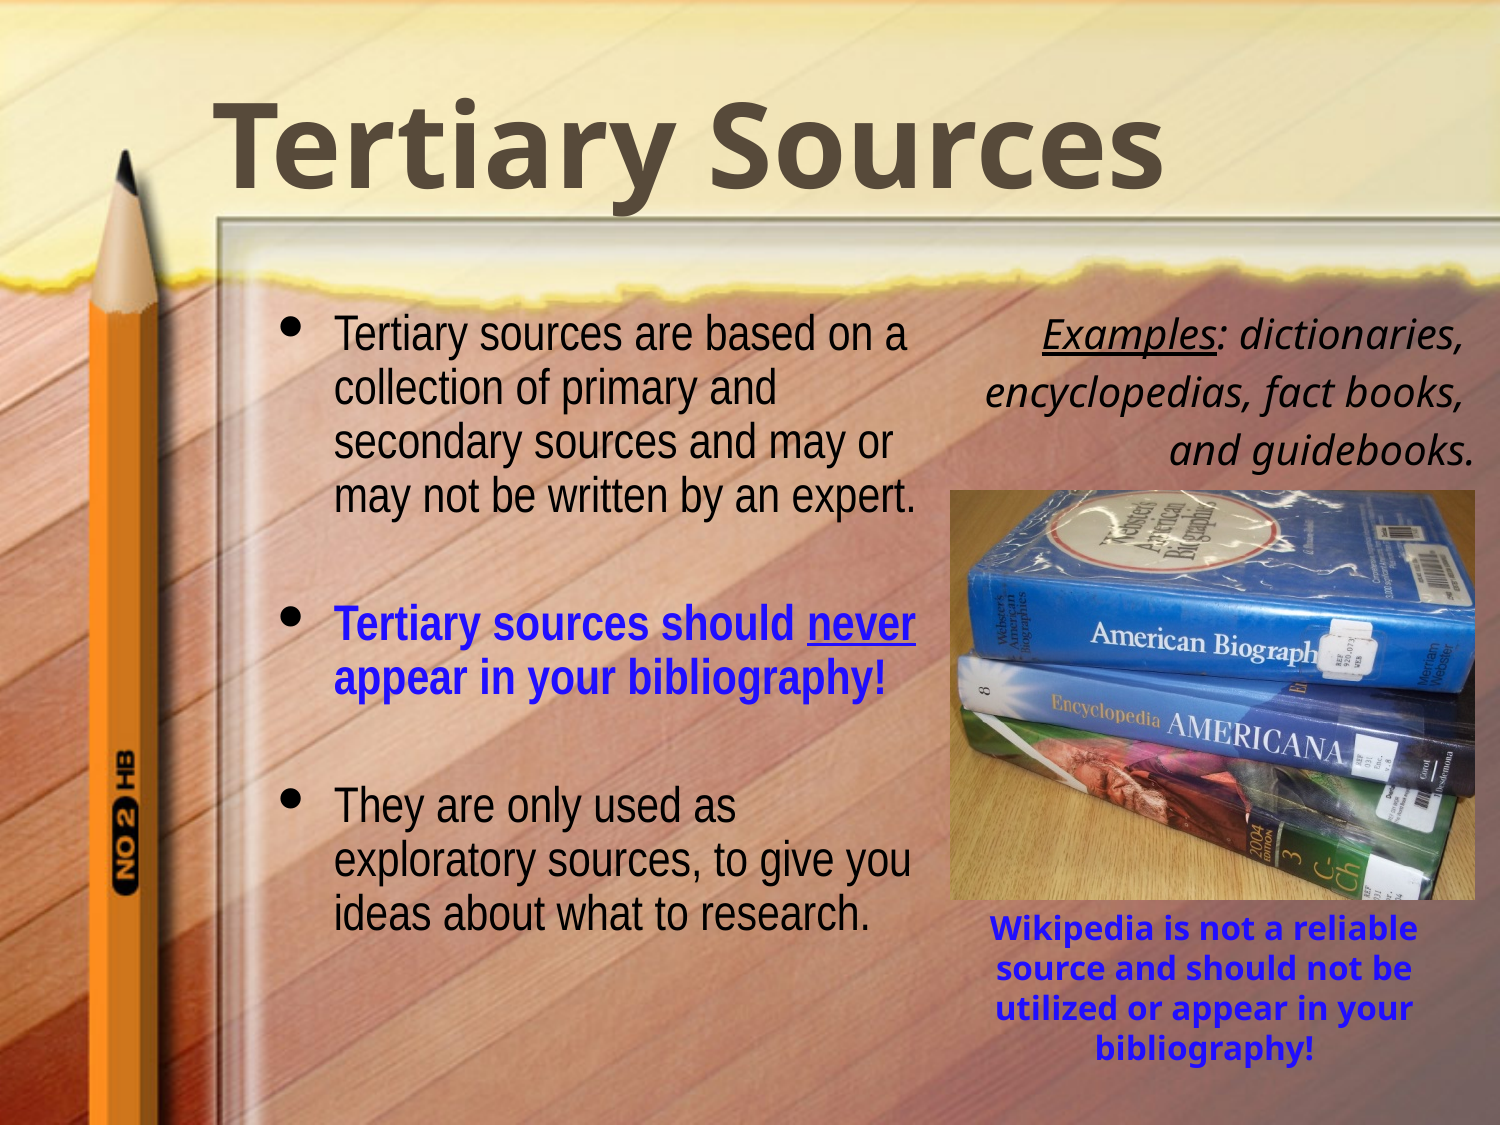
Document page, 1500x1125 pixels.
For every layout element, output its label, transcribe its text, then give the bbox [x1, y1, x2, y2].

list Tertiary sources are based on a collection of primary and secondary sources and may or may not be written by an expert. Tertiary sources should never appear in your bibliography! They are only used as exploratory sources, to give you ideas about what to research. [261, 299, 938, 963]
picture [0, 0, 1500, 1125]
text_box Examples: dictionaries, encyclopedias, fact books, and guidebooks. [969, 299, 1492, 482]
text_box Tertiary Sources [196, 62, 1182, 220]
text_box Wikipedia is not a reliable source and should not be utilized or appear in your bibliography! [962, 908, 1447, 1075]
